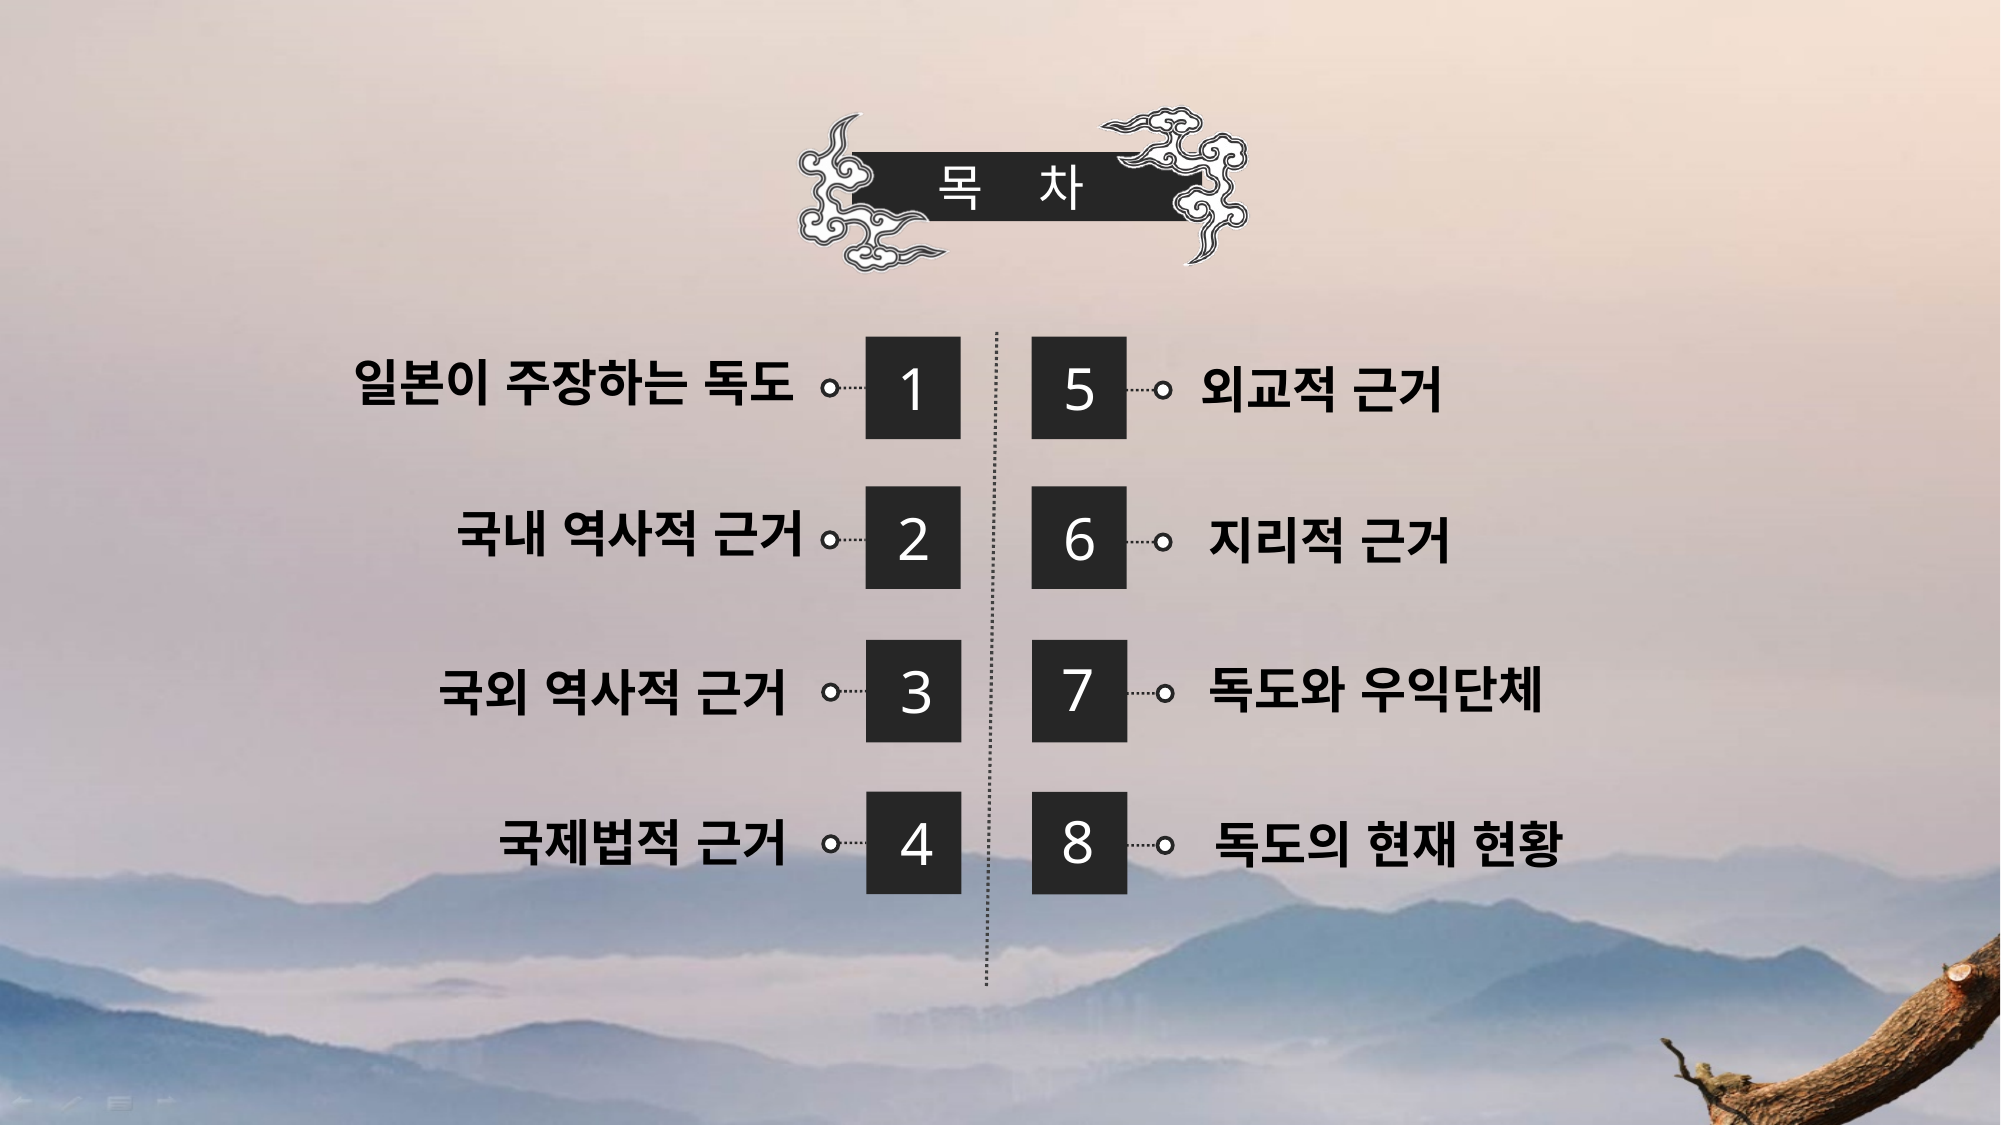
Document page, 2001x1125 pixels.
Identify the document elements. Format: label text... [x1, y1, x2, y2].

text_box 5 [1048, 345, 1112, 430]
picture [0, 0, 2001, 1125]
text_box [820, 378, 840, 392]
text_box 외교적 근거 [1185, 350, 1460, 426]
text_box [1153, 532, 1173, 552]
text_box 국외 역사적 근거 [424, 654, 804, 730]
text_box 7 [1046, 646, 1110, 731]
text_box [821, 834, 841, 854]
text_box 국제법적 근거 [483, 804, 804, 880]
text_box [864, 790, 964, 896]
text_box 8 [1046, 798, 1110, 883]
text_box 4 [885, 799, 949, 885]
text_box 6 [1048, 494, 1112, 580]
text_box [863, 335, 963, 441]
text_box [1155, 835, 1175, 856]
text_box [1155, 683, 1175, 704]
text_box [793, 101, 1252, 277]
text_box [820, 530, 840, 544]
text_box [863, 484, 963, 591]
text_box 독도와 우익단체 [1193, 651, 1560, 726]
text_box [1153, 380, 1173, 400]
text_box 2 [882, 495, 946, 580]
text_box 독도의 현재 현황 [1199, 806, 1580, 881]
text_box 지리적 근거 [1193, 502, 1468, 577]
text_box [986, 331, 998, 988]
text_box 일본이 주장하는 독도 [338, 344, 811, 420]
text_box 1 [883, 345, 947, 430]
text_box 국내 역사적 근거 [441, 495, 822, 570]
text_box [1030, 790, 1129, 896]
text_box [864, 638, 963, 744]
text_box 3 [885, 648, 949, 733]
text_box [1029, 335, 1129, 441]
text_box [820, 682, 840, 703]
text_box [1029, 484, 1129, 591]
text_box [1030, 638, 1129, 744]
